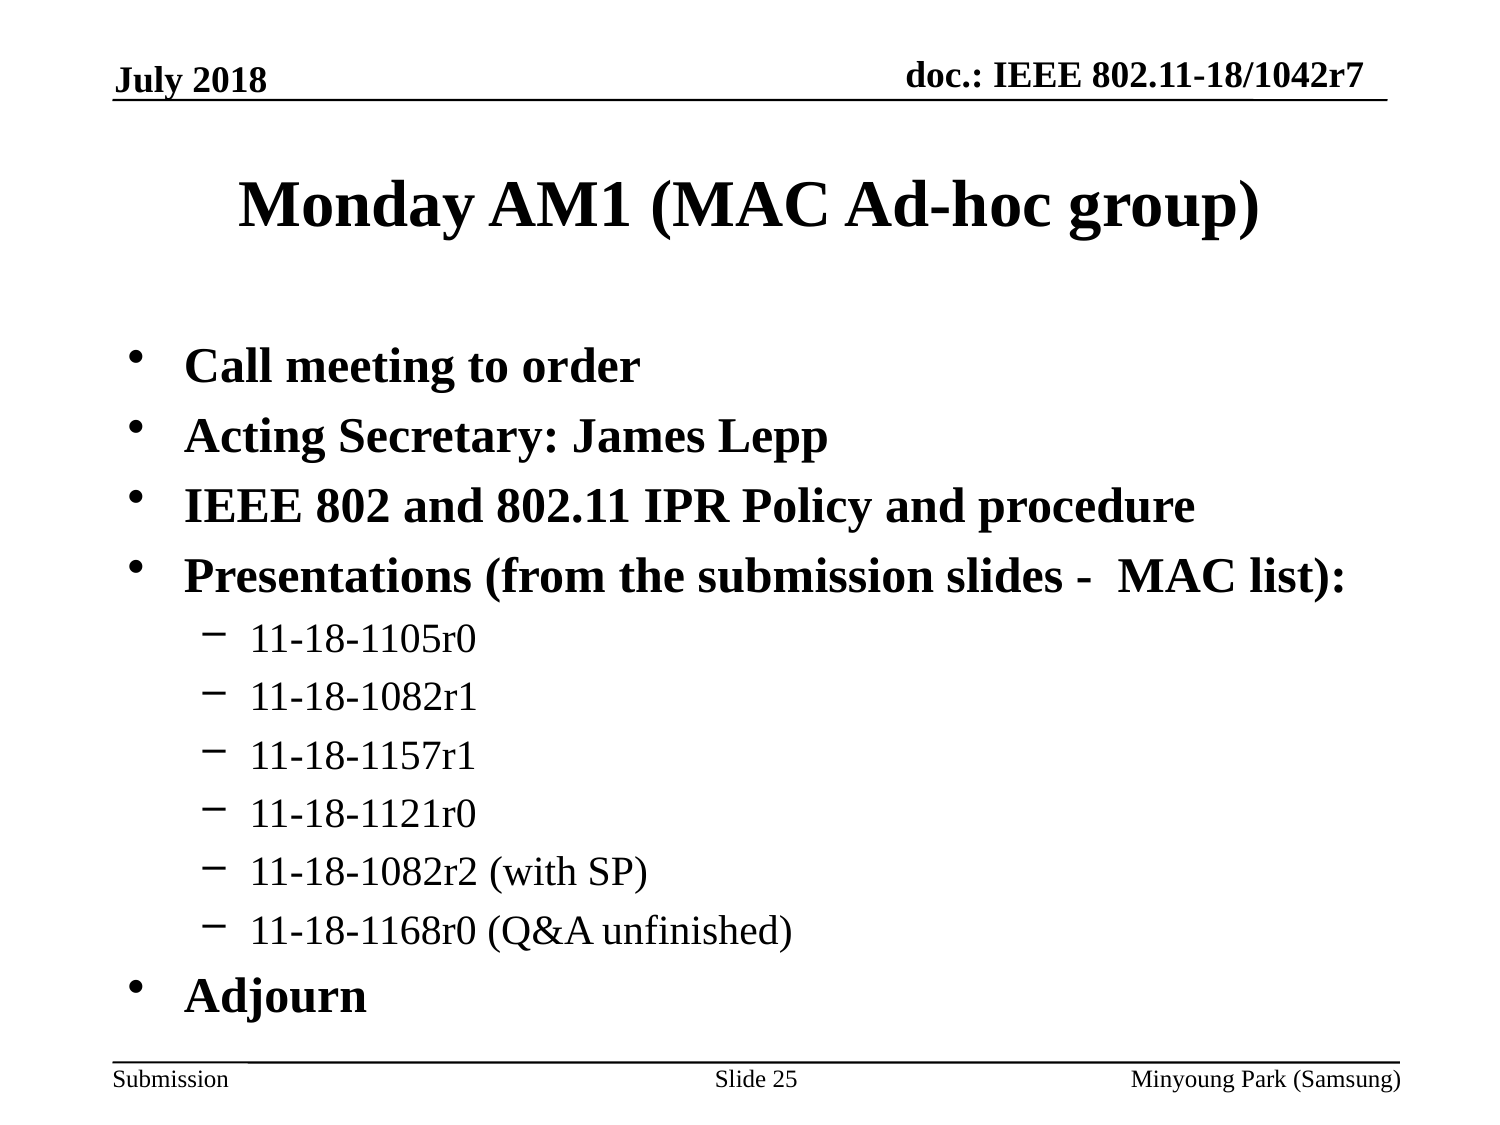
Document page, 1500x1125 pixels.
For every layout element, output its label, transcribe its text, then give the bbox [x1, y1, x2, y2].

title Monday AM1 (MAC Ad-hoc group) [112, 112, 1388, 288]
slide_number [114, 54, 335, 101]
slide_number Slide 25 [712, 1061, 800, 1093]
footer Minyoung Park (Samsung) [949, 1061, 1402, 1093]
list Call meeting to order Acting Secretary: James Lepp IEEE 802 and 802.11 IPR Policy and procedure Presentations (from the submission slides - MAC list): 11-18-1105r0 11-18-1082r1 11-18-1157r1 11-18-1121r0 11-18-1082r2 (with SP) 11-18-1168r0 (Q&A unfinished) Adjourn [112, 324, 1488, 1063]
